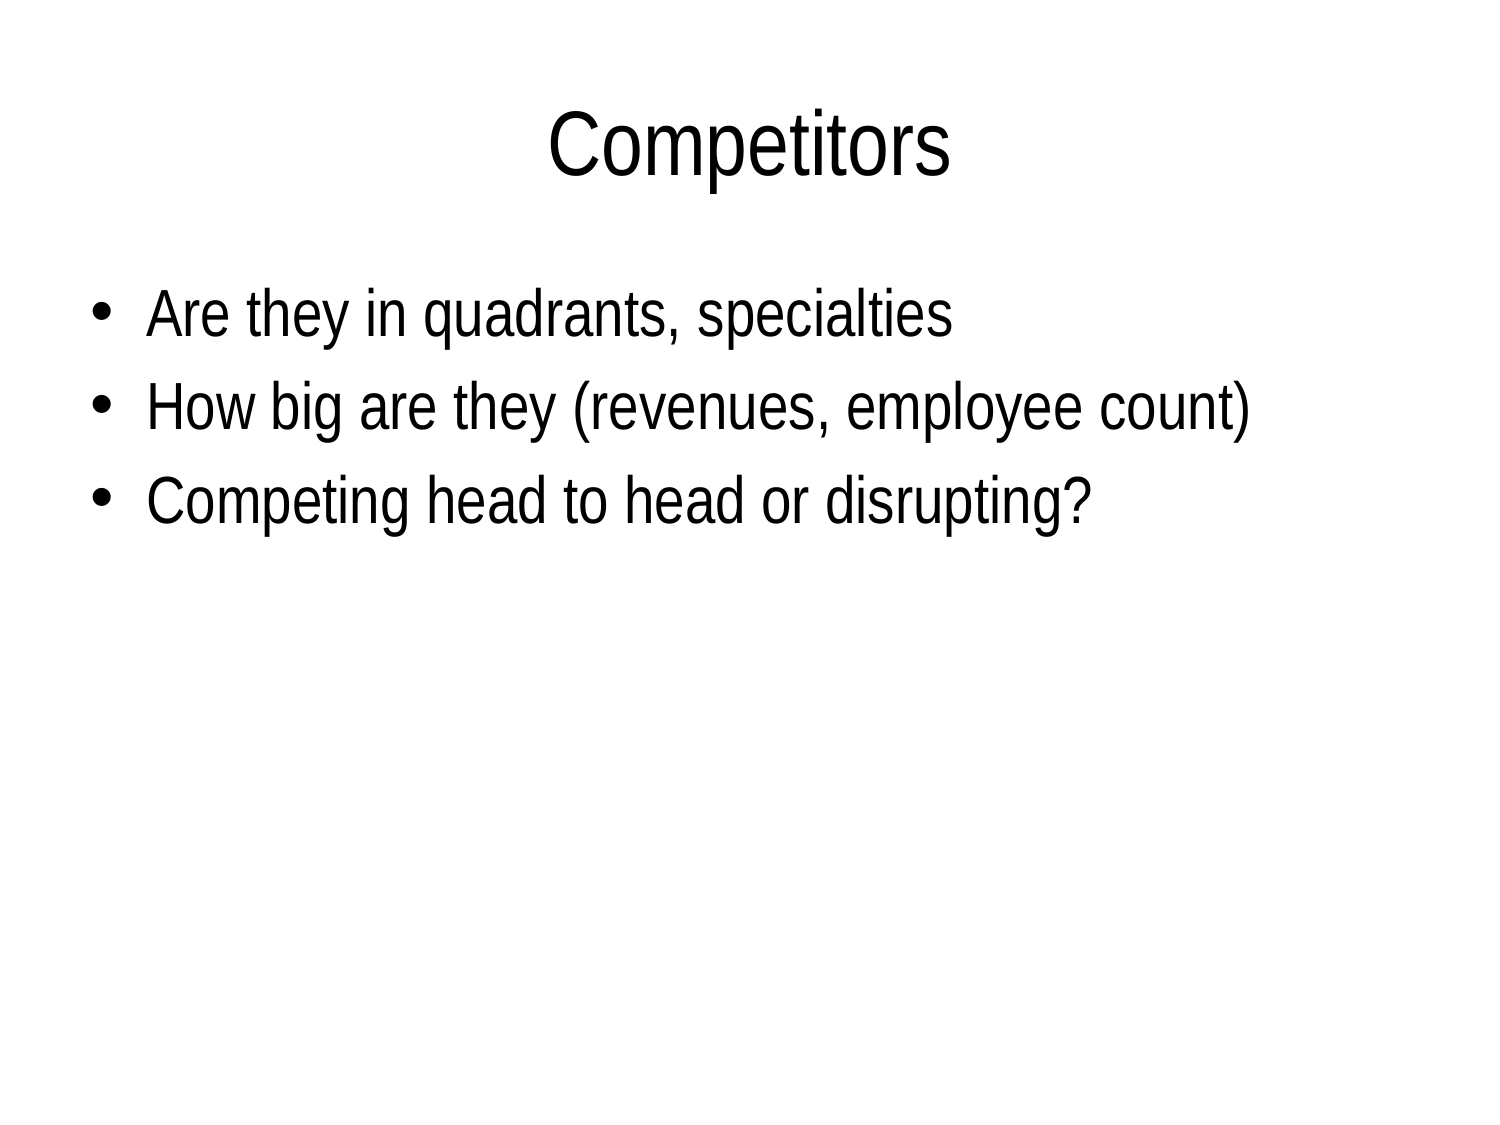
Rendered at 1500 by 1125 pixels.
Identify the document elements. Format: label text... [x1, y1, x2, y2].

list Are they in quadrants, specialties How big are they (revenues, employee count) Competing head to head or disrupting? [75, 262, 1425, 1005]
title Competitors [75, 45, 1425, 233]
